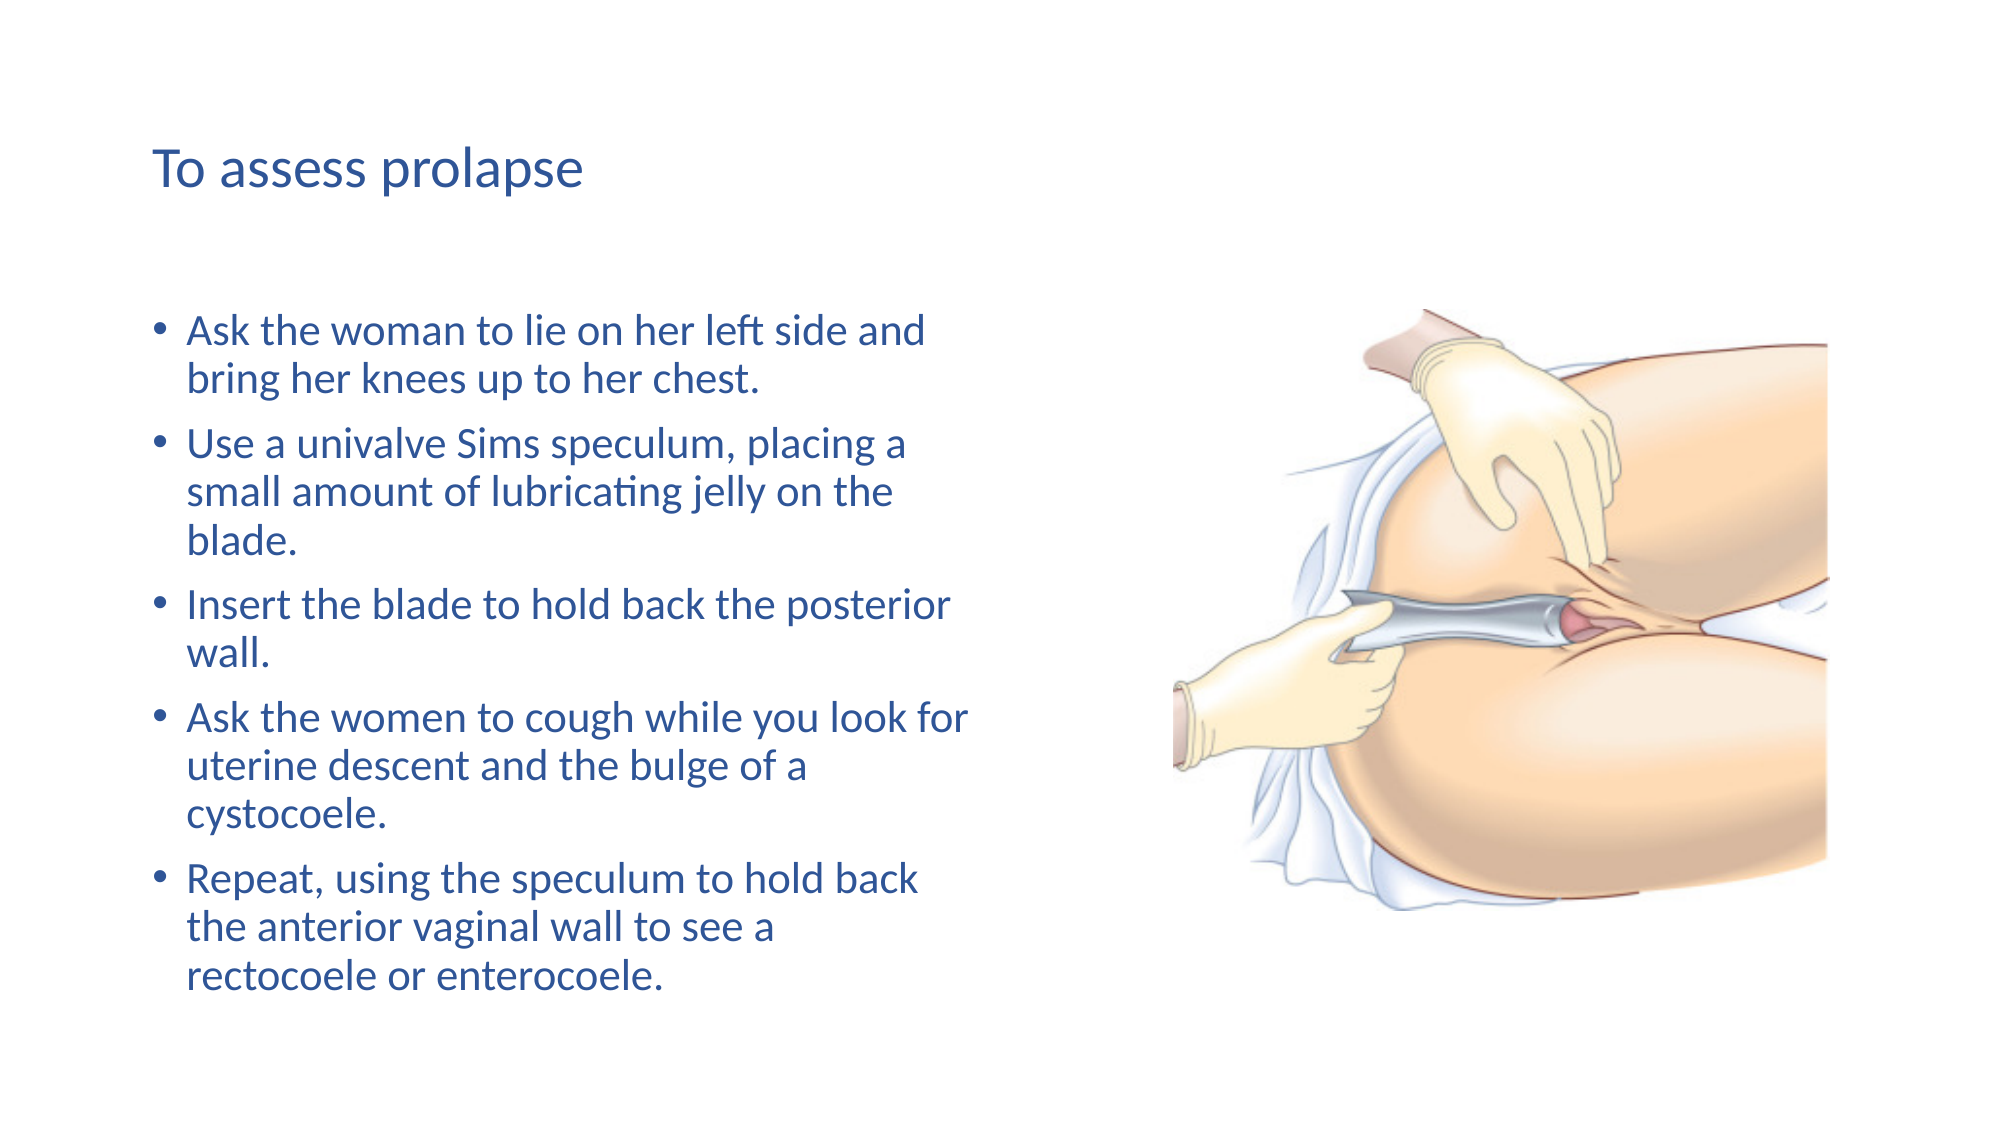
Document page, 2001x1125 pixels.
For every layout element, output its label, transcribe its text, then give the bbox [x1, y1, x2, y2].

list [1173, 309, 1830, 911]
title To assess prolapse [137, 59, 1863, 278]
list Ask the woman to lie on her left side and bring her knees up to her chest. Use a univalve Sims speculum, placing a small amount of lubricating jelly on the blade. Insert the blade to hold back the posterior wall. Ask the women to cough while you look for uterine descent and the bulge of a cystocoele. Repeat, using the speculum to hold back the anterior vaginal wall to see a rectocoele or enterocoele. [137, 299, 988, 1014]
